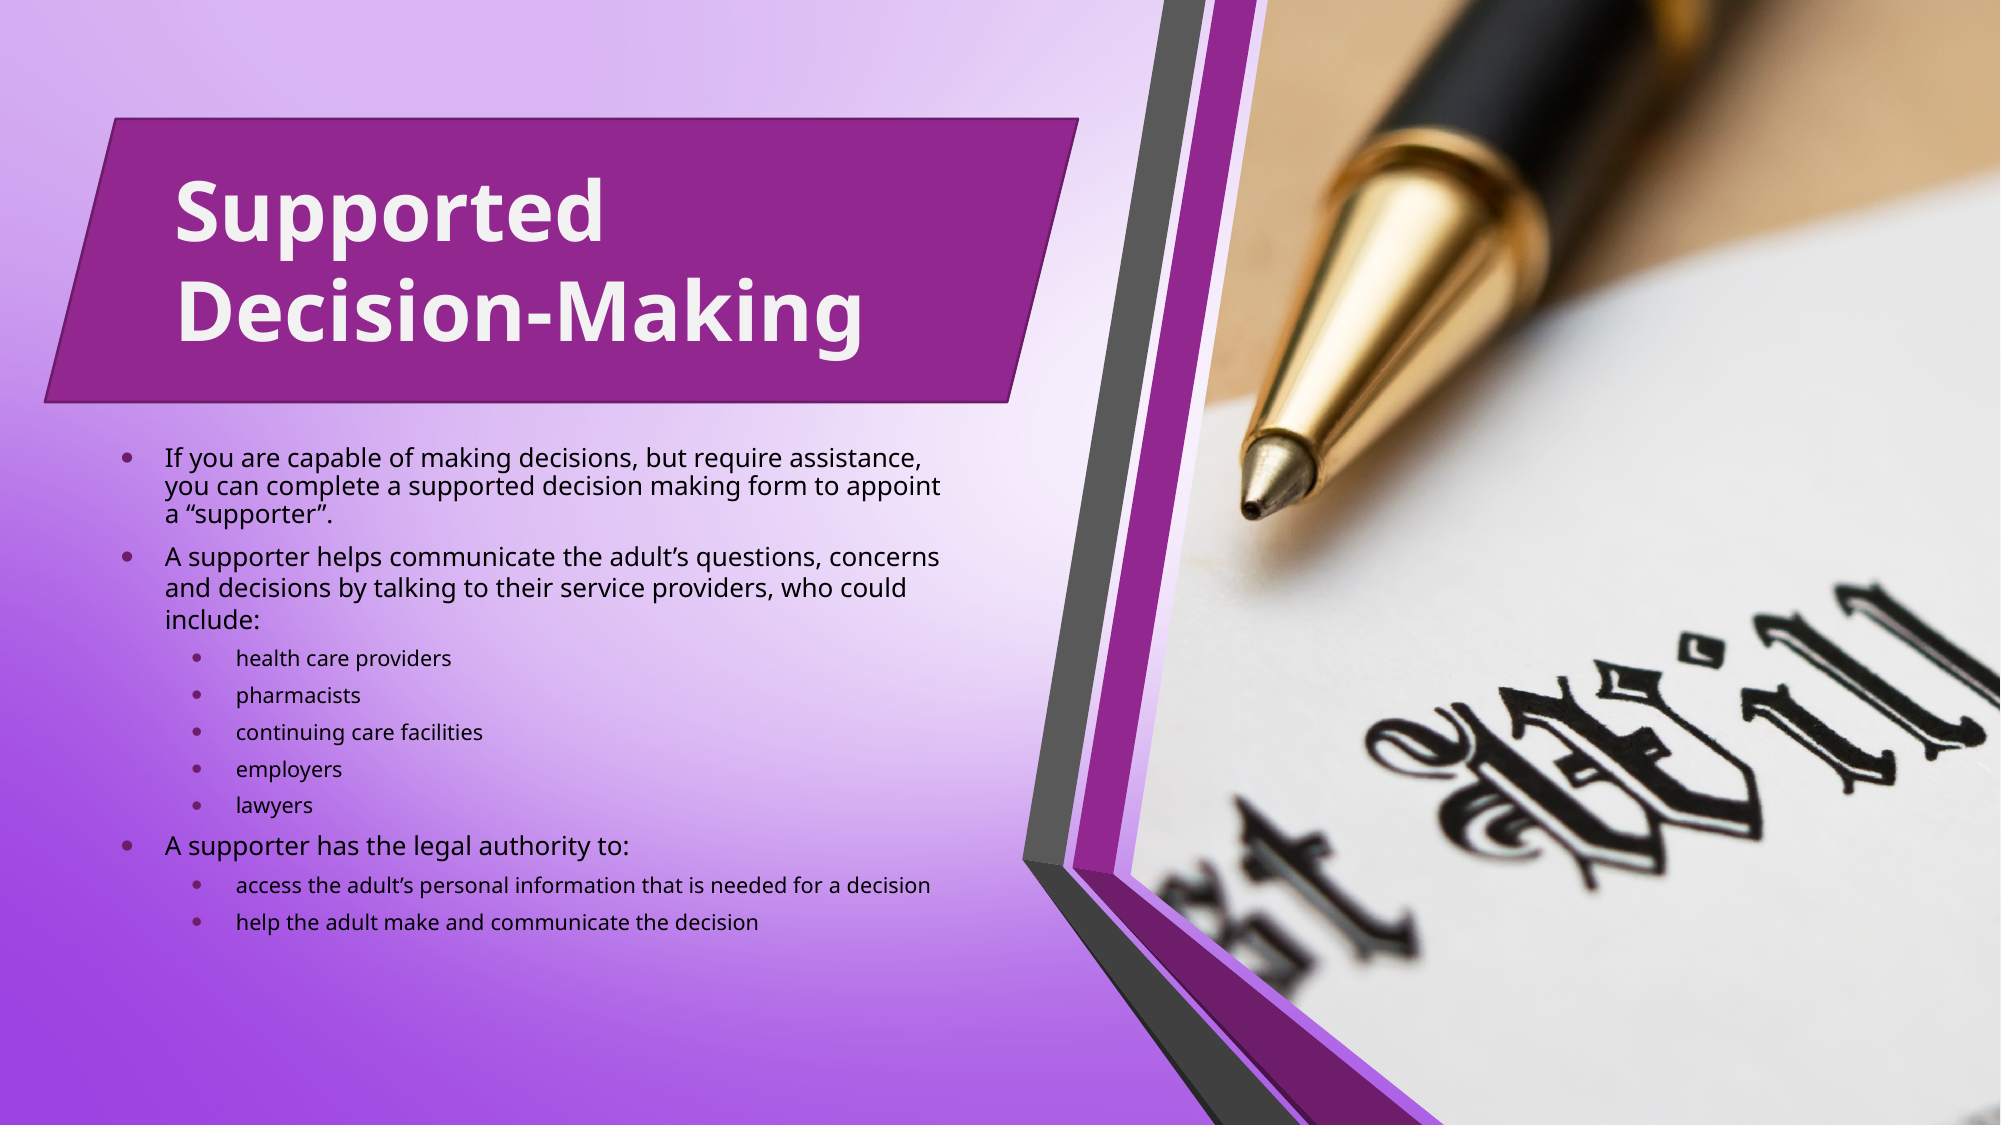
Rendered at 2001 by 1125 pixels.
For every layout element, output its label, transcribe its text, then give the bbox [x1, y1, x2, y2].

list If you are capable of making decisions, but require assistance, you can complete a supported decision making form to appoint a “supporter”. A supporter helps communicate the adult’s questions, concerns and decisions by talking to their service providers, who could include: health care providers pharmacists continuing care facilities employers lawyers A supporter has the legal authority to: access the adult’s personal information that is needed for a decision help the adult make and communicate the decision [105, 437, 969, 950]
text_box [43, 117, 1009, 404]
picture [1423, 0, 2000, 1125]
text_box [1022, 0, 1423, 1125]
text_box [0, 0, 1022, 1125]
title Supported Decision-Making [159, 114, 1022, 402]
